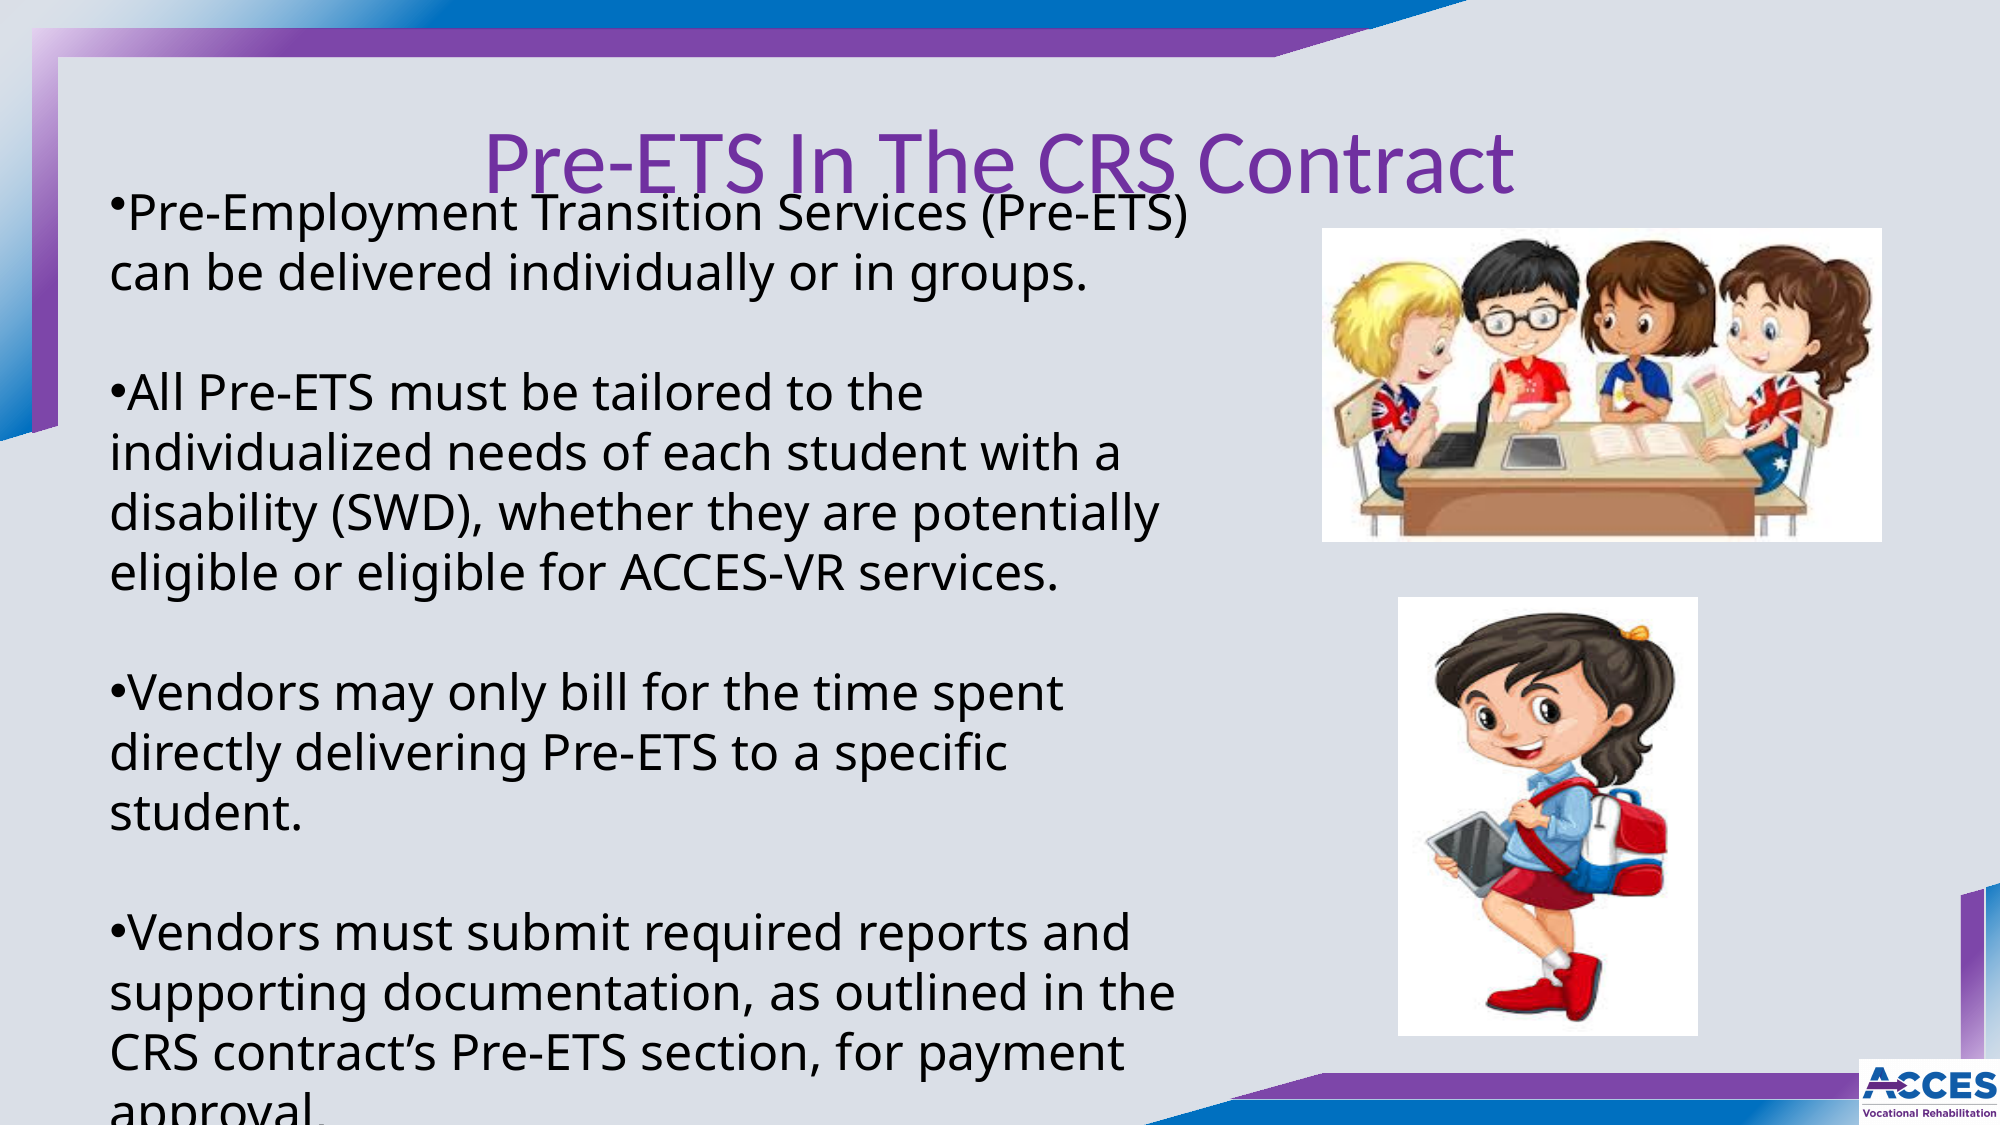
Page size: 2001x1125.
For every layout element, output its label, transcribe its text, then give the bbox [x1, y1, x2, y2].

title Pre-ETS In The CRS Contract [468, 55, 2000, 273]
picture [1398, 597, 1698, 1036]
picture [1322, 228, 1882, 542]
list Pre-Employment Transition Services (Pre-ETS) can be delivered individually or in groups. All Pre-ETS must be tailored to the individualized needs of each student with a disability (SWD), whether they are potentially eligible or eligible for ACCES-VR services. Vendors may only bill for the time spent directly delivering Pre-ETS to a specific student. Vendors must submit required reports and supporting documentation, as outlined in the CRS contract’s Pre-ETS section, for payment approval. [94, 172, 1229, 1125]
picture [1859, 1059, 2000, 1125]
